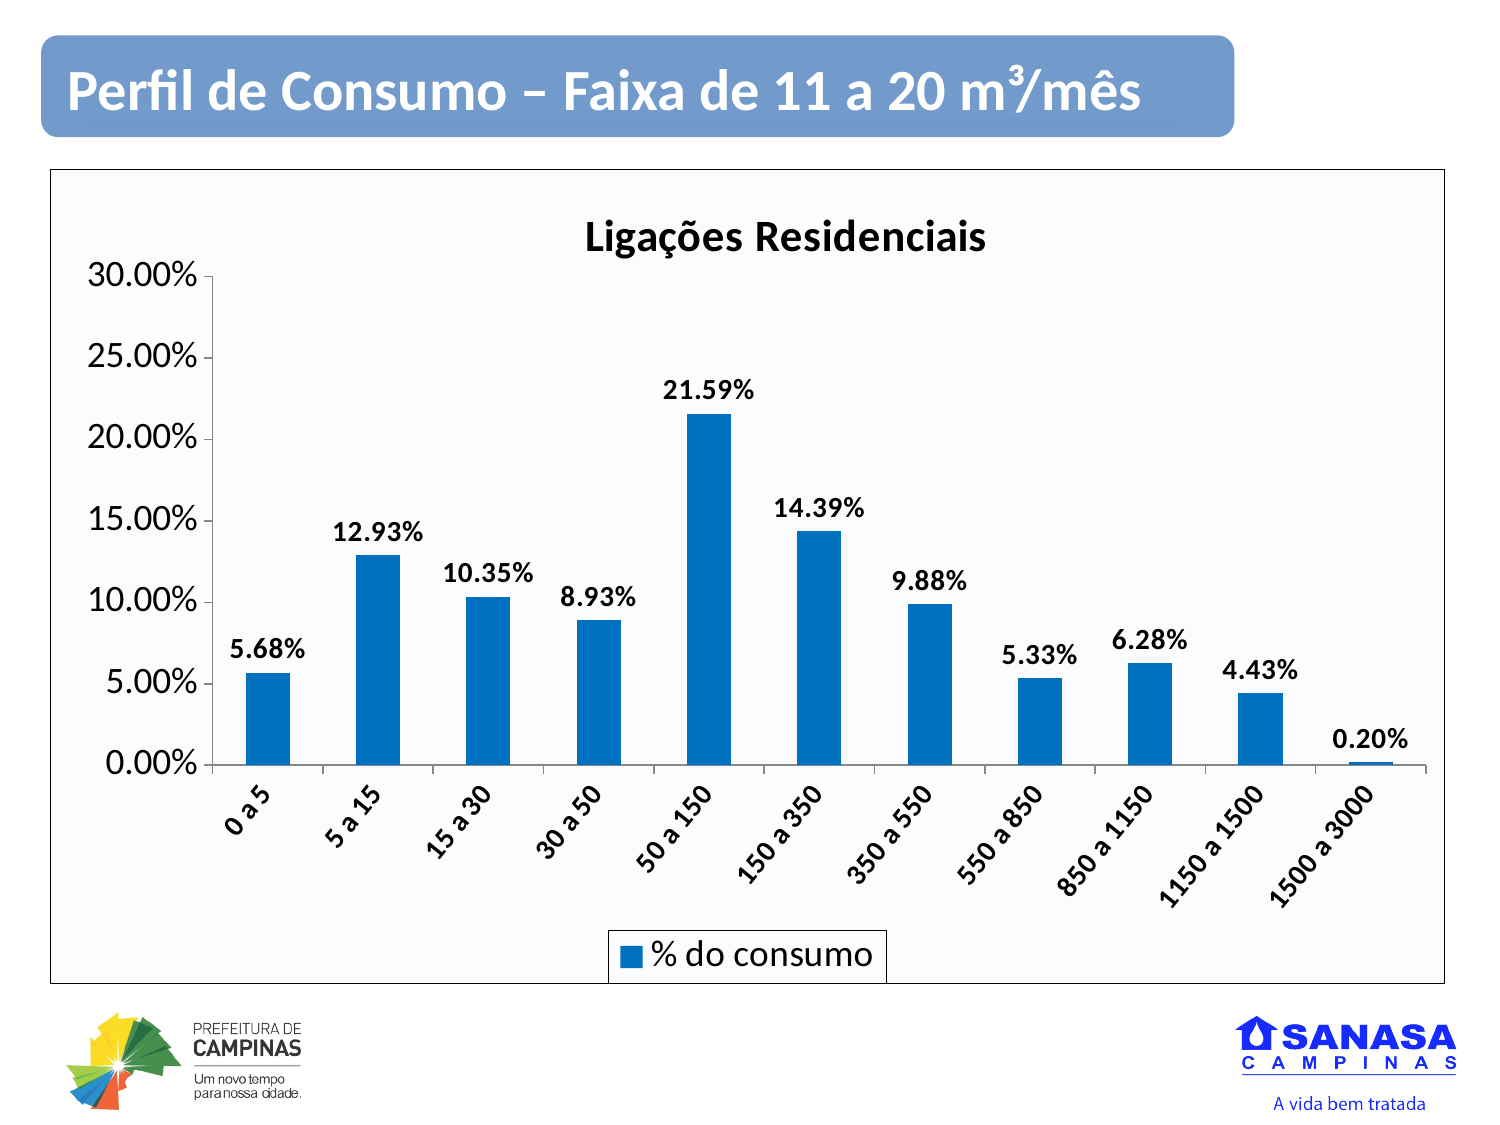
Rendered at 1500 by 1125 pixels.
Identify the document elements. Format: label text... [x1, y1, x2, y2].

picture [66, 1012, 301, 1110]
text_box Perfil de Consumo – Faixa de 11 a 20 m³/mês [53, 45, 1199, 130]
picture [1234, 1015, 1457, 1110]
chart [49, 168, 1445, 984]
